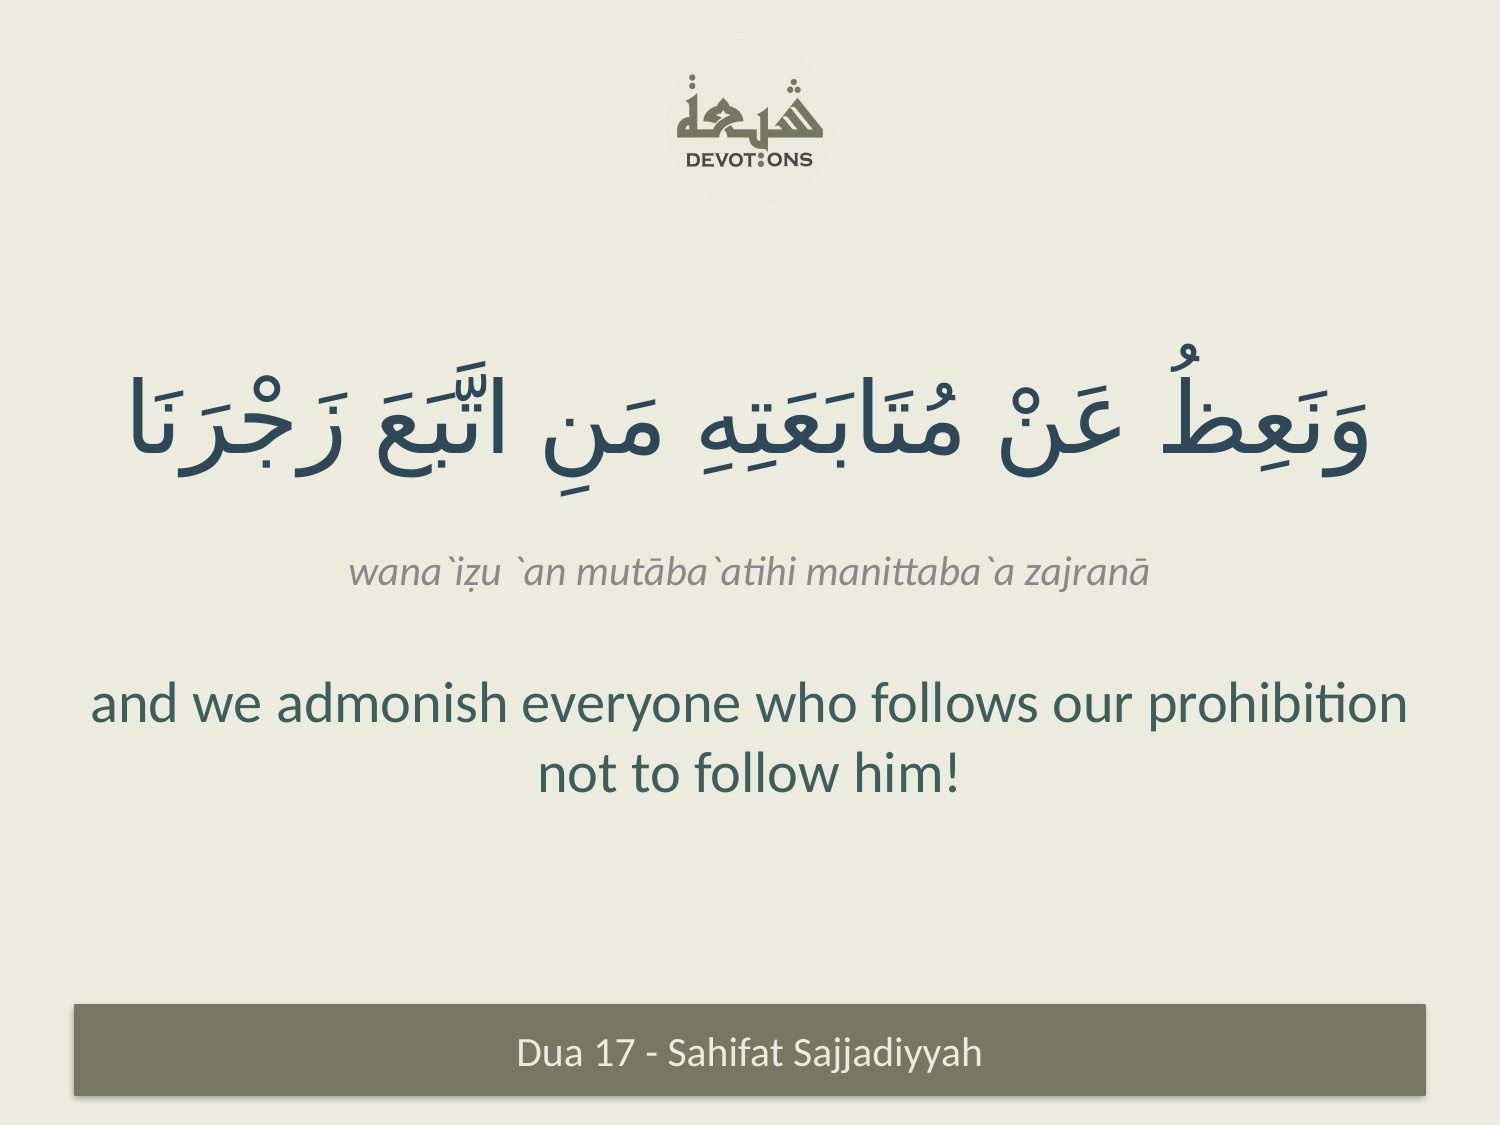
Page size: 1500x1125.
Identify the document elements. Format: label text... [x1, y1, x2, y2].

text_box وَنَعِظُ عَنْ مُتَابَعَتِهِ مَنِ اتَّبَعَ زَجْرَنَا wana`iẓu `an mutāba`atihi manittaba`a zajranā and we admonish everyone who follows our prohibition not to follow him! [74, 346, 1425, 811]
text_box Dua 17 - Sahifat Sajjadiyyah [501, 1017, 999, 1083]
text_box [74, 1004, 1426, 1096]
picture [656, 29, 844, 218]
